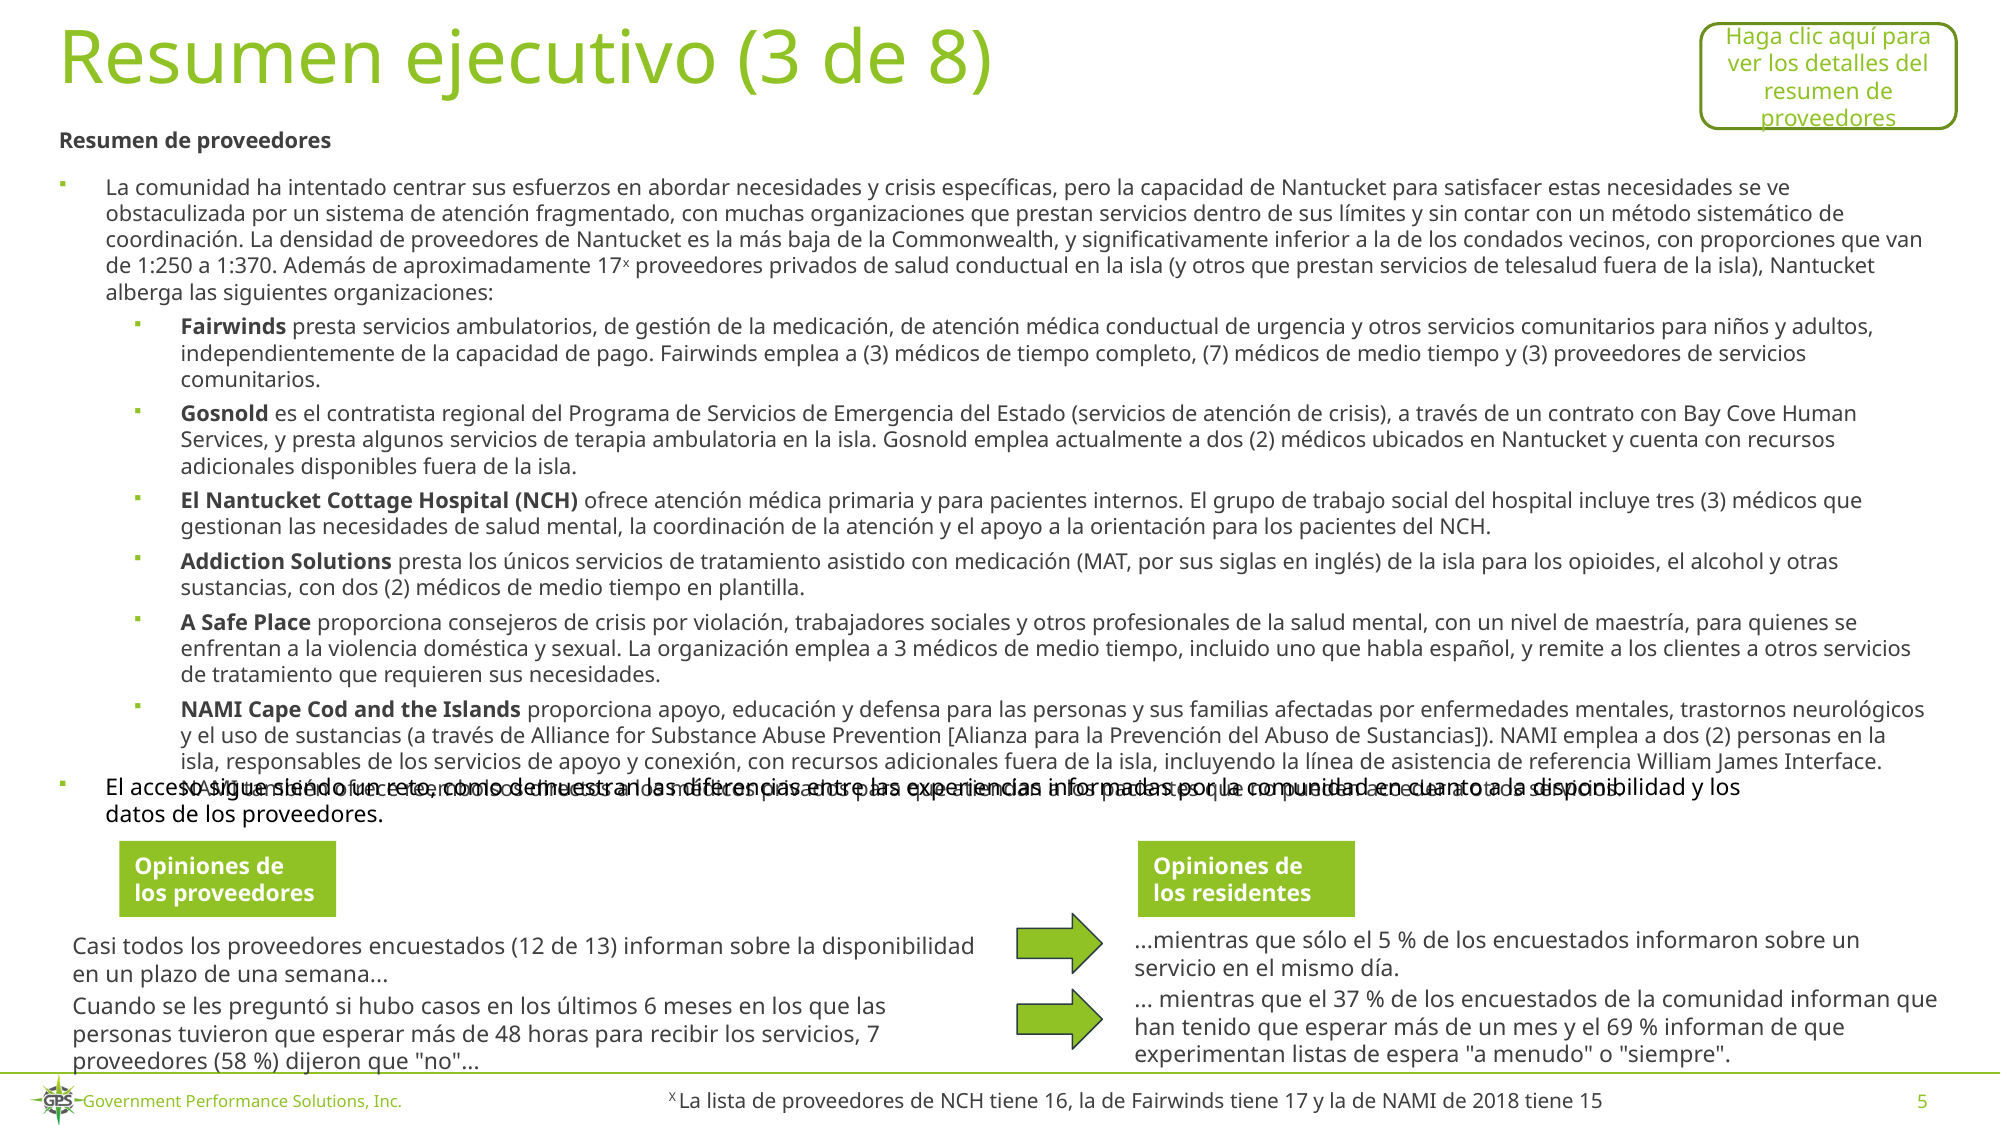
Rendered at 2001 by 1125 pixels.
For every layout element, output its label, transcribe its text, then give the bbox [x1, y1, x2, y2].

text_box Casi todos los proveedores encuestados (12 de 13) informan sobre la disponibilidad en un plazo de una semana... [57, 916, 1000, 965]
title Resumen ejecutivo (3 de 8) [43, 1, 1742, 107]
text_box El acceso sigue siendo un reto, como demuestran las diferencias entre las experiencias informadas por la comunidad en cuanto a la disponibilidad y los datos de los proveedores. [43, 764, 1805, 835]
text_box [1017, 913, 1103, 974]
text_box Opiniones de los proveedores [119, 840, 337, 916]
text_box ... mientras que el 37 % de los encuestados de la comunidad informan que han tenido que esperar más de un mes y el 69 % informan de que experimentan listas de espera "a menudo" o "siempre". [1119, 969, 2000, 1032]
text_box X La lista de proveedores de NCH tiene 16, la de Fairwinds tiene 17 y la de NAMI de 2018 tiene 15 [654, 1079, 1904, 1120]
text_box Cuando se les preguntó si hubo casos en los últimos 6 meses en los que las personas tuvieron que esperar más de 48 horas para recibir los servicios, 7 proveedores (58 %) dijeron que "no"... [57, 976, 973, 1050]
picture [27, 1072, 89, 1125]
slide_number 5 [1830, 1072, 1943, 1125]
text_box [1017, 989, 1103, 1050]
text_box Opiniones de los residentes [1138, 840, 1355, 917]
text_box Haga clic aquí para ver los detalles del resumen de proveedores [1699, 22, 1958, 131]
text_box ...mientras que sólo el 5 % de los encuestados informaron sobre un servicio en el mismo día. [1119, 910, 1943, 964]
picture [85, 1096, 89, 1106]
list Resumen de proveedores La comunidad ha intentado centrar sus esfuerzos en abordar necesidades y crisis específicas, pero la capacidad de Nantucket para satisfacer estas necesidades se ve obstaculizada por un sistema de atención fragmentado, con muchas organizaciones que prestan servicios dentro de sus límites y sin contar con un método sistemático de coordinación. La densidad de proveedores de Nantucket es la más baja de la Commonwealth, y significativamente inferior a la de los condados vecinos, con proporciones que van de 1:250 a 1:370. Además de aproximadamente 17x proveedores privados de salud conductual en la isla (y otros que prestan servicios de telesalud fuera de la isla), Nantucket alberga las siguientes organizaciones: Fairwinds presta servicios ambulatorios, de gestión de la medicación, de atención médica conductual de urgencia y otros servicios comunitarios para niños y adultos, independientemente de la capacidad de pago. Fairwinds emplea a (3) médicos de tiempo completo, (7) médicos de medio tiempo y (3) proveedores de servicios comunitarios. Gosnold es el contratista regional del Programa de Servicios de Emergencia del Estado (servicios de atención de crisis), a través de un contrato con Bay Cove Human Services, y presta algunos servicios de terapia ambulatoria en la isla. Gosnold emplea actualmente a dos (2) médicos ubicados en Nantucket y cuenta con recursos adicionales disponibles fuera de la isla. El Nantucket Cottage Hospital (NCH) ofrece atención médica primaria y para pacientes internos. El grupo de trabajo social del hospital incluye tres (3) médicos que gestionan las necesidades de salud mental, la coordinación de la atención y el apoyo a la orientación para los pacientes del NCH. Addiction Solutions presta los únicos servicios de tratamiento asistido con medicación (MAT, por sus siglas en inglés) de la isla para los opioides, el alcohol y otras sustancias, con dos (2) médicos de medio tiempo en plantilla. A Safe Place proporciona consejeros de crisis por violación, trabajadores sociales y otros profesionales de la salud mental, con un nivel de maestría, para quienes se enfrentan a la violencia doméstica y sexual. La organización emplea a 3 médicos de medio tiempo, incluido uno que habla español, y remite a los clientes a otros servicios de tratamiento que requieren sus necesidades. NAMI Cape Cod and the Islands proporciona apoyo, educación y defensa para las personas y sus familias afectadas por enfermedades mentales, trastornos neurológicos y el uso de sustancias (a través de Alliance for Substance Abuse Prevention [Alianza para la Prevención del Abuso de Sustancias]). NAMI emplea a dos (2) personas en la isla, responsables de los servicios de apoyo y conexión, con recursos adicionales fuera de la isla, incluyendo la línea de asistencia de referencia William James Interface. NAMI también ofrece reembolsos directos a los médicos privados para que atiendan a los pacientes que no pueden acceder a otros servicios. [43, 118, 1943, 674]
